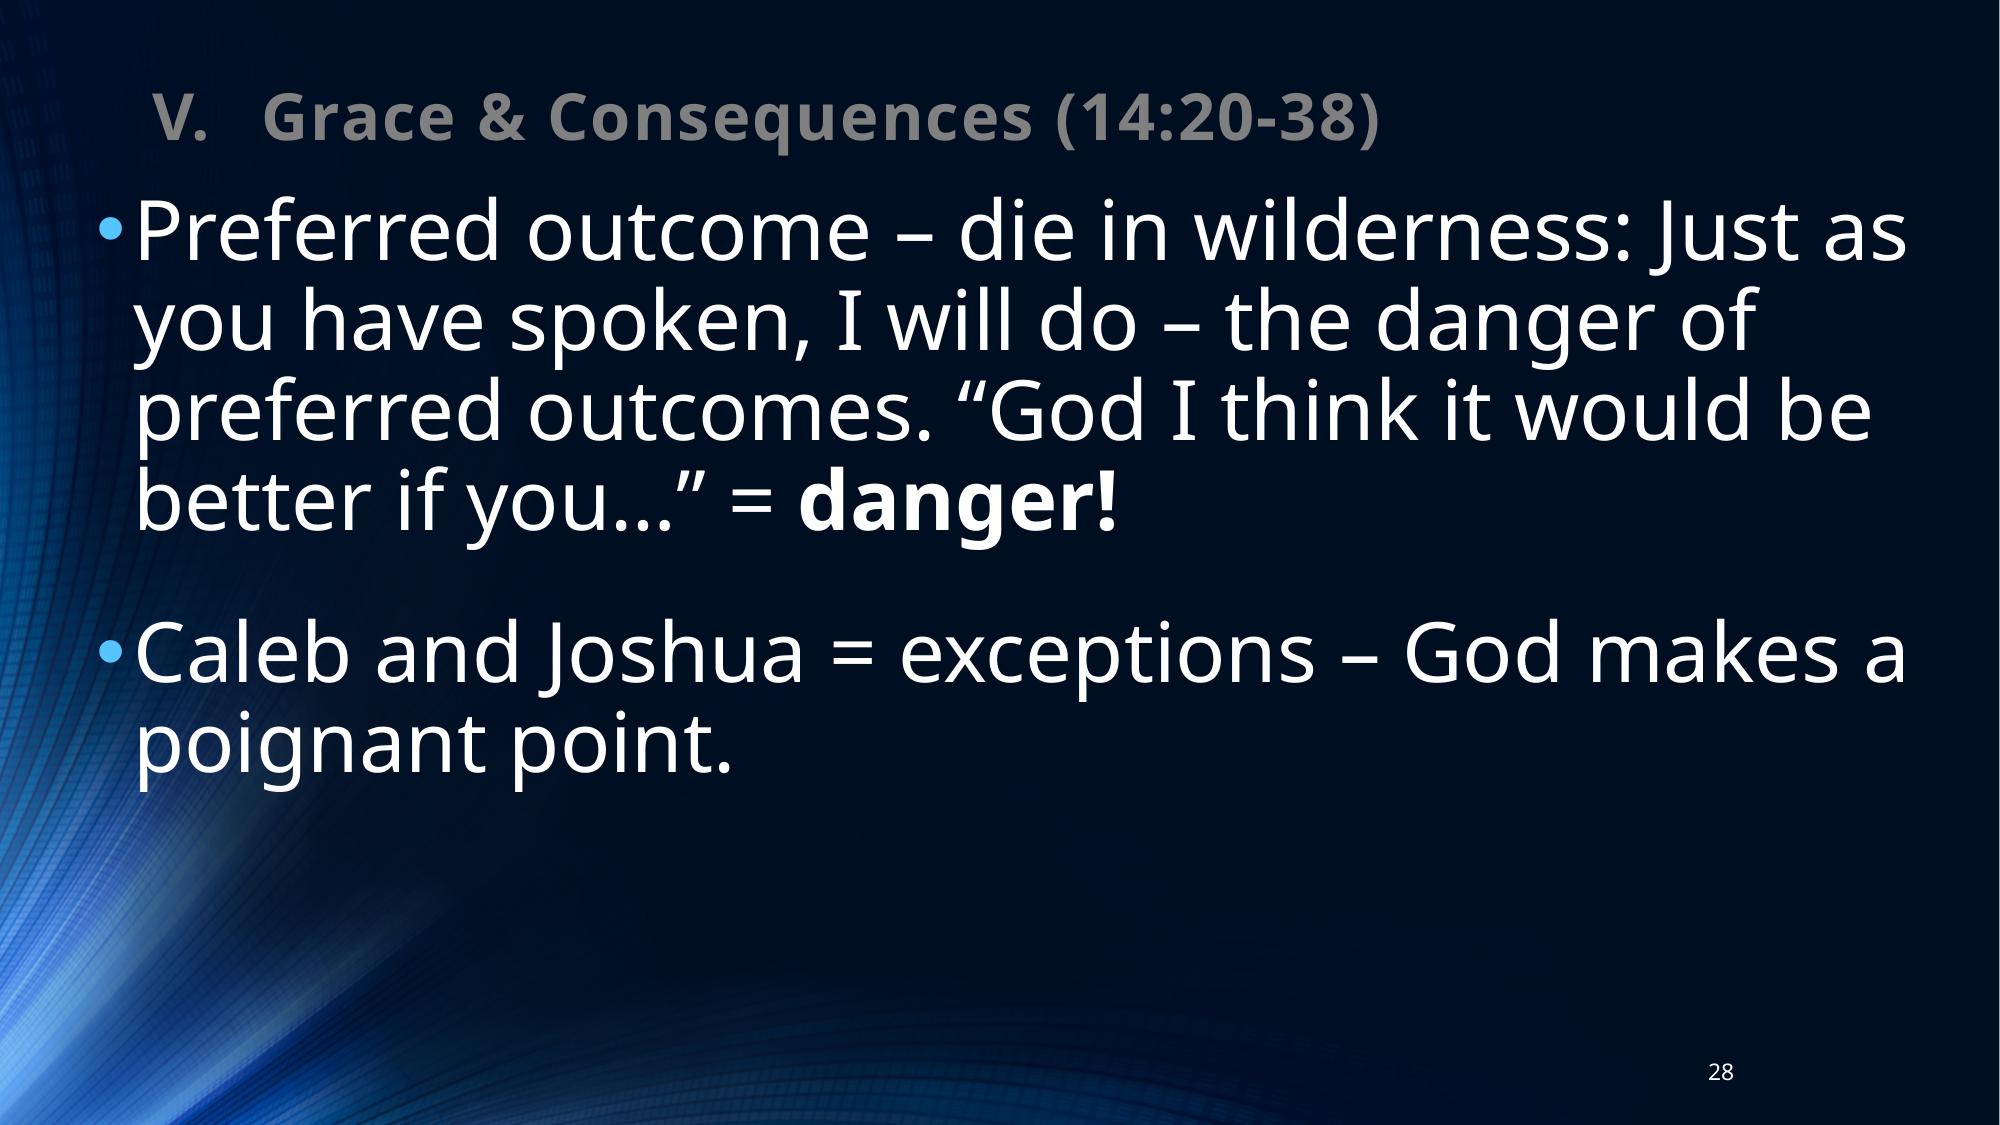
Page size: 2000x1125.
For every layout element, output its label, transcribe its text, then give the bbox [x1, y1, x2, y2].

title Grace & Consequences (14:20-38) [137, 37, 1625, 163]
list Preferred outcome – die in wilderness: Just as you have spoken, I will do – the danger of preferred outcomes. “God I think it would be better if you…” = danger! Caleb and Joshua = exceptions – God makes a poignant point. [81, 180, 1930, 1078]
picture [0, 0, 2000, 1125]
slide_number 28 [1612, 1050, 1750, 1096]
